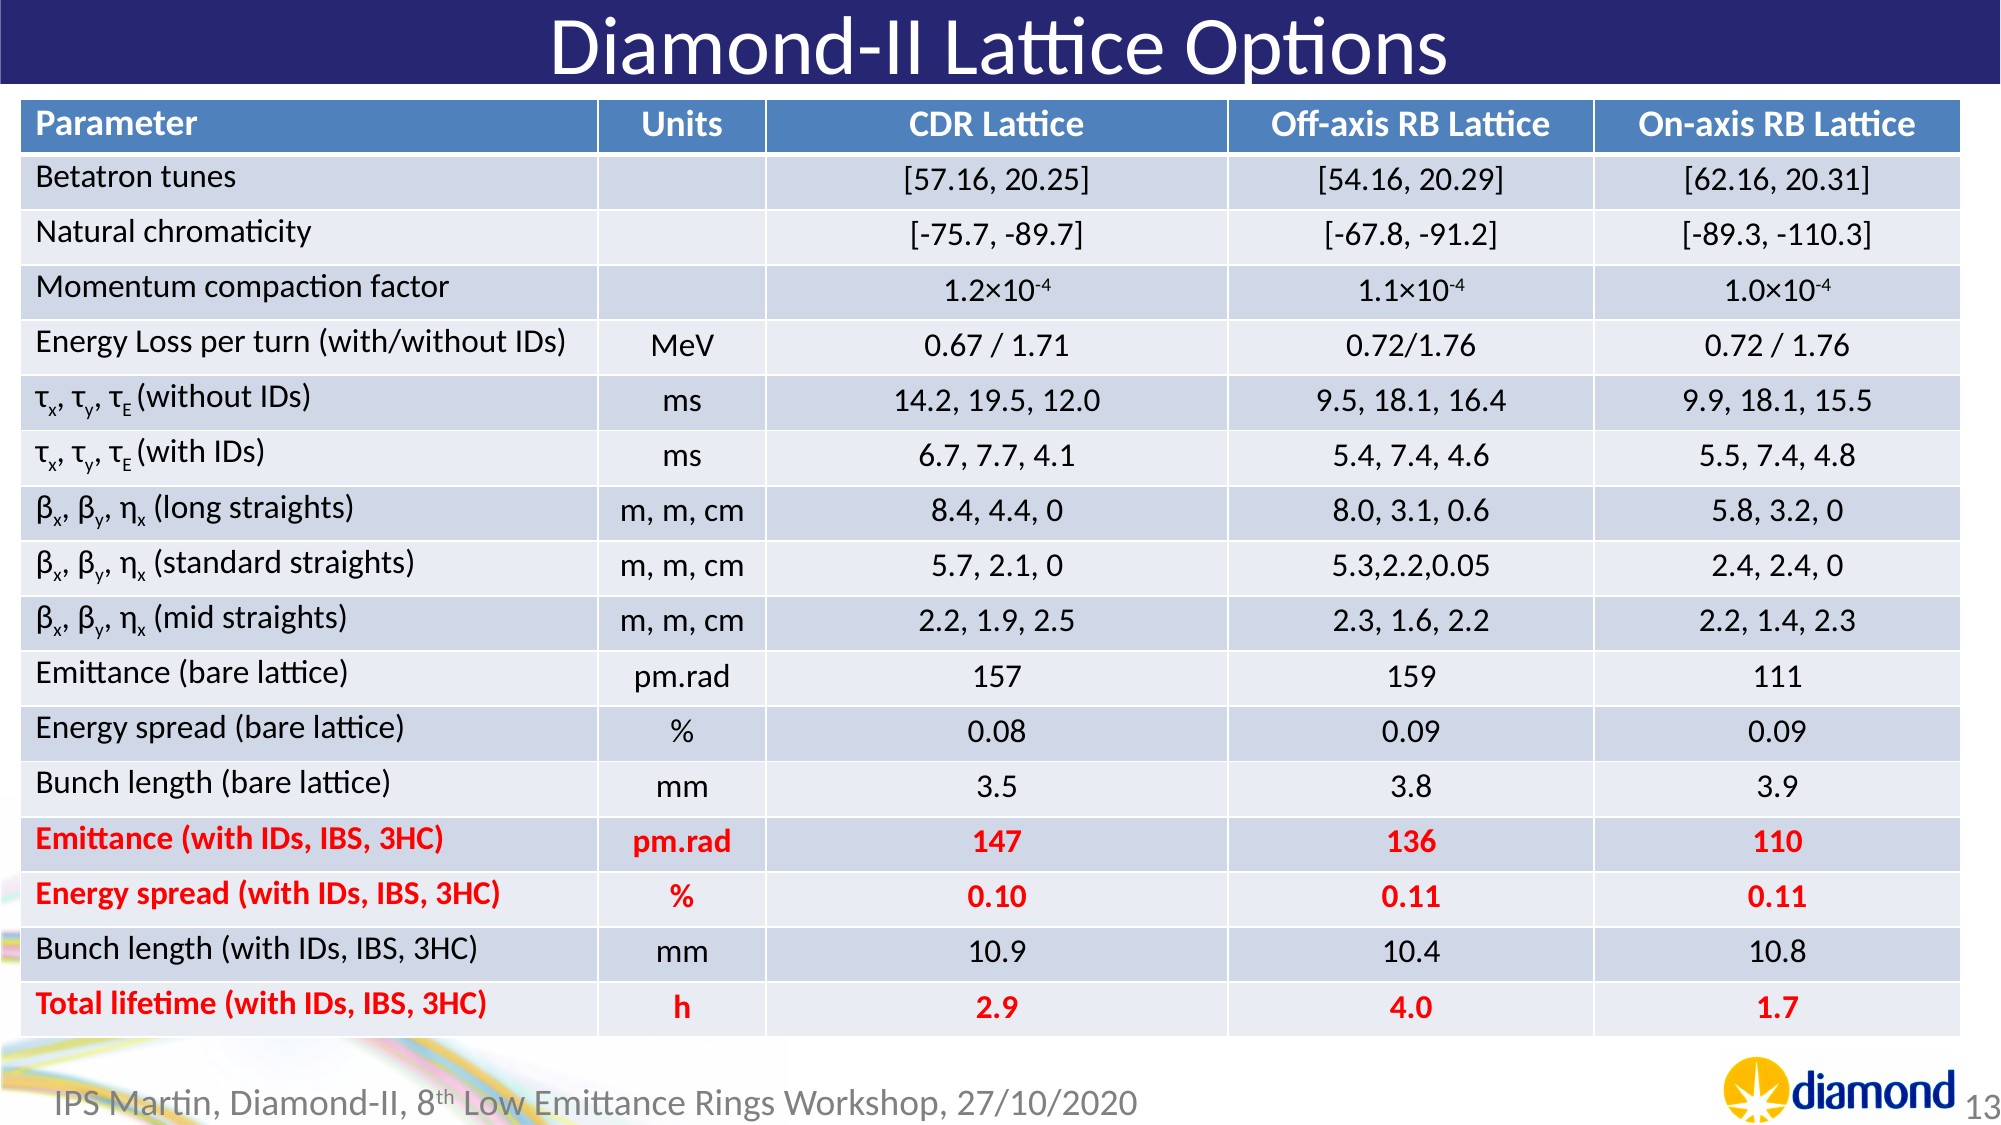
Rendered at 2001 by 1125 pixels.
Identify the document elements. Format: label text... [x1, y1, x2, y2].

table_cell ms [599, 431, 765, 485]
table_cell [-75.7, -89.7] [767, 211, 1227, 264]
title Diamond-II Lattice Options [39, 0, 1961, 99]
table_cell Energy Loss per turn (with/without IDs) [21, 321, 597, 374]
table_cell 8.4, 4.4, 0 [767, 487, 1227, 540]
table_cell Natural chromaticity [21, 211, 597, 264]
table_cell 1.7 [1595, 983, 1960, 1036]
table_cell 1.1×10-4 [1229, 266, 1593, 319]
footer IPS Martin, Diamond-II, 8th Low Emittance Rings Workshop, 27/10/2020 [39, 1070, 1583, 1125]
table_header On-axis RB Lattice [1595, 100, 1960, 152]
table_cell Betatron tunes [21, 157, 597, 209]
table_cell Emittance (with IDs, IBS, 3HC) [21, 818, 597, 871]
table_cell [599, 157, 765, 209]
table_cell [-67.8, -91.2] [1229, 211, 1593, 264]
table_cell [-89.3, -110.3] [1595, 211, 1960, 264]
table_cell 5.4, 7.4, 4.6 [1229, 431, 1593, 485]
table_cell [54.16, 20.29] [1229, 157, 1593, 209]
table_cell τx, τy, τE (without IDs) [21, 376, 597, 430]
table_cell 157 [767, 652, 1227, 705]
table_cell ms [599, 376, 765, 430]
table_cell 0.11 [1229, 873, 1593, 926]
table_cell 3.9 [1595, 762, 1960, 816]
table_cell m, m, cm [599, 597, 765, 650]
table_cell 10.8 [1595, 928, 1960, 981]
table_cell mm [599, 762, 765, 816]
table_cell 1.0×10-4 [1595, 266, 1960, 319]
table_cell 2.9 [767, 983, 1227, 1036]
table_cell 0.67 / 1.71 [767, 321, 1227, 374]
table_cell 9.5, 18.1, 16.4 [1229, 376, 1593, 430]
table_cell 110 [1595, 818, 1960, 871]
table_cell h [599, 983, 765, 1036]
table_cell pm.rad [599, 652, 765, 705]
table_cell 0.08 [767, 707, 1227, 761]
table_cell 0.09 [1229, 707, 1593, 761]
table_cell 5.7, 2.1, 0 [767, 542, 1227, 595]
table_cell Total lifetime (with IDs, IBS, 3HC) [21, 983, 597, 1036]
table_cell 0.72/1.76 [1229, 321, 1593, 374]
table_cell 10.4 [1229, 928, 1593, 981]
table_cell βx, βy, ηx (standard straights) [21, 542, 597, 595]
table_cell % [599, 707, 765, 761]
table_cell 0.72 / 1.76 [1595, 321, 1960, 374]
table_cell 5.5, 7.4, 4.8 [1595, 431, 1960, 485]
table_cell 5.3,2.2,0.05 [1229, 542, 1593, 595]
table_cell 159 [1229, 652, 1593, 705]
table_cell [599, 266, 765, 319]
table_cell 136 [1229, 818, 1593, 871]
slide_number 13 [1949, 1074, 2000, 1125]
table_cell 0.11 [1595, 873, 1960, 926]
table_cell Energy spread (with IDs, IBS, 3HC) [21, 873, 597, 926]
table_cell 111 [1595, 652, 1960, 705]
picture [1720, 1054, 1957, 1125]
table_cell 1.2×10-4 [767, 266, 1227, 319]
table_cell 10.9 [767, 928, 1227, 981]
table_cell Momentum compaction factor [21, 266, 597, 319]
table_cell 0.10 [767, 873, 1227, 926]
table_cell 3.5 [767, 762, 1227, 816]
table_cell Energy spread (bare lattice) [21, 707, 597, 761]
table_cell 9.9, 18.1, 15.5 [1595, 376, 1960, 430]
table_cell m, m, cm [599, 542, 765, 595]
table_cell βx, βy, ηx (long straights) [21, 487, 597, 540]
table_cell m, m, cm [599, 487, 765, 540]
table_cell 2.4, 2.4, 0 [1595, 542, 1960, 595]
table_cell 2.2, 1.4, 2.3 [1595, 597, 1960, 650]
table_cell Emittance (bare lattice) [21, 652, 597, 705]
table_cell 6.7, 7.7, 4.1 [767, 431, 1227, 485]
table_header CDR Lattice [767, 100, 1227, 152]
table_cell 3.8 [1229, 762, 1593, 816]
table_cell 2.2, 1.9, 2.5 [767, 597, 1227, 650]
table_cell 2.3, 1.6, 2.2 [1229, 597, 1593, 650]
table_cell % [599, 873, 765, 926]
table_header Parameter [21, 100, 597, 152]
table_cell pm.rad [599, 818, 765, 871]
table_cell 5.8, 3.2, 0 [1595, 487, 1960, 540]
table_cell 4.0 [1229, 983, 1593, 1036]
table_cell 0.09 [1595, 707, 1960, 761]
table_cell 147 [767, 818, 1227, 871]
picture [1, 796, 788, 1125]
table_header Units [599, 100, 765, 152]
table_cell Bunch length (bare lattice) [21, 762, 597, 816]
table_cell [57.16, 20.25] [767, 157, 1227, 209]
table_cell Bunch length (with IDs, IBS, 3HC) [21, 928, 597, 981]
table_cell 14.2, 19.5, 12.0 [767, 376, 1227, 430]
table_cell [599, 211, 765, 264]
table_header Off-axis RB Lattice [1229, 100, 1593, 152]
table_cell [62.16, 20.31] [1595, 157, 1960, 209]
table_cell mm [599, 928, 765, 981]
table_cell 8.0, 3.1, 0.6 [1229, 487, 1593, 540]
table_cell MeV [599, 321, 765, 374]
table_cell βx, βy, ηx (mid straights) [21, 597, 597, 650]
table_cell τx, τy, τE (with IDs) [21, 431, 597, 485]
